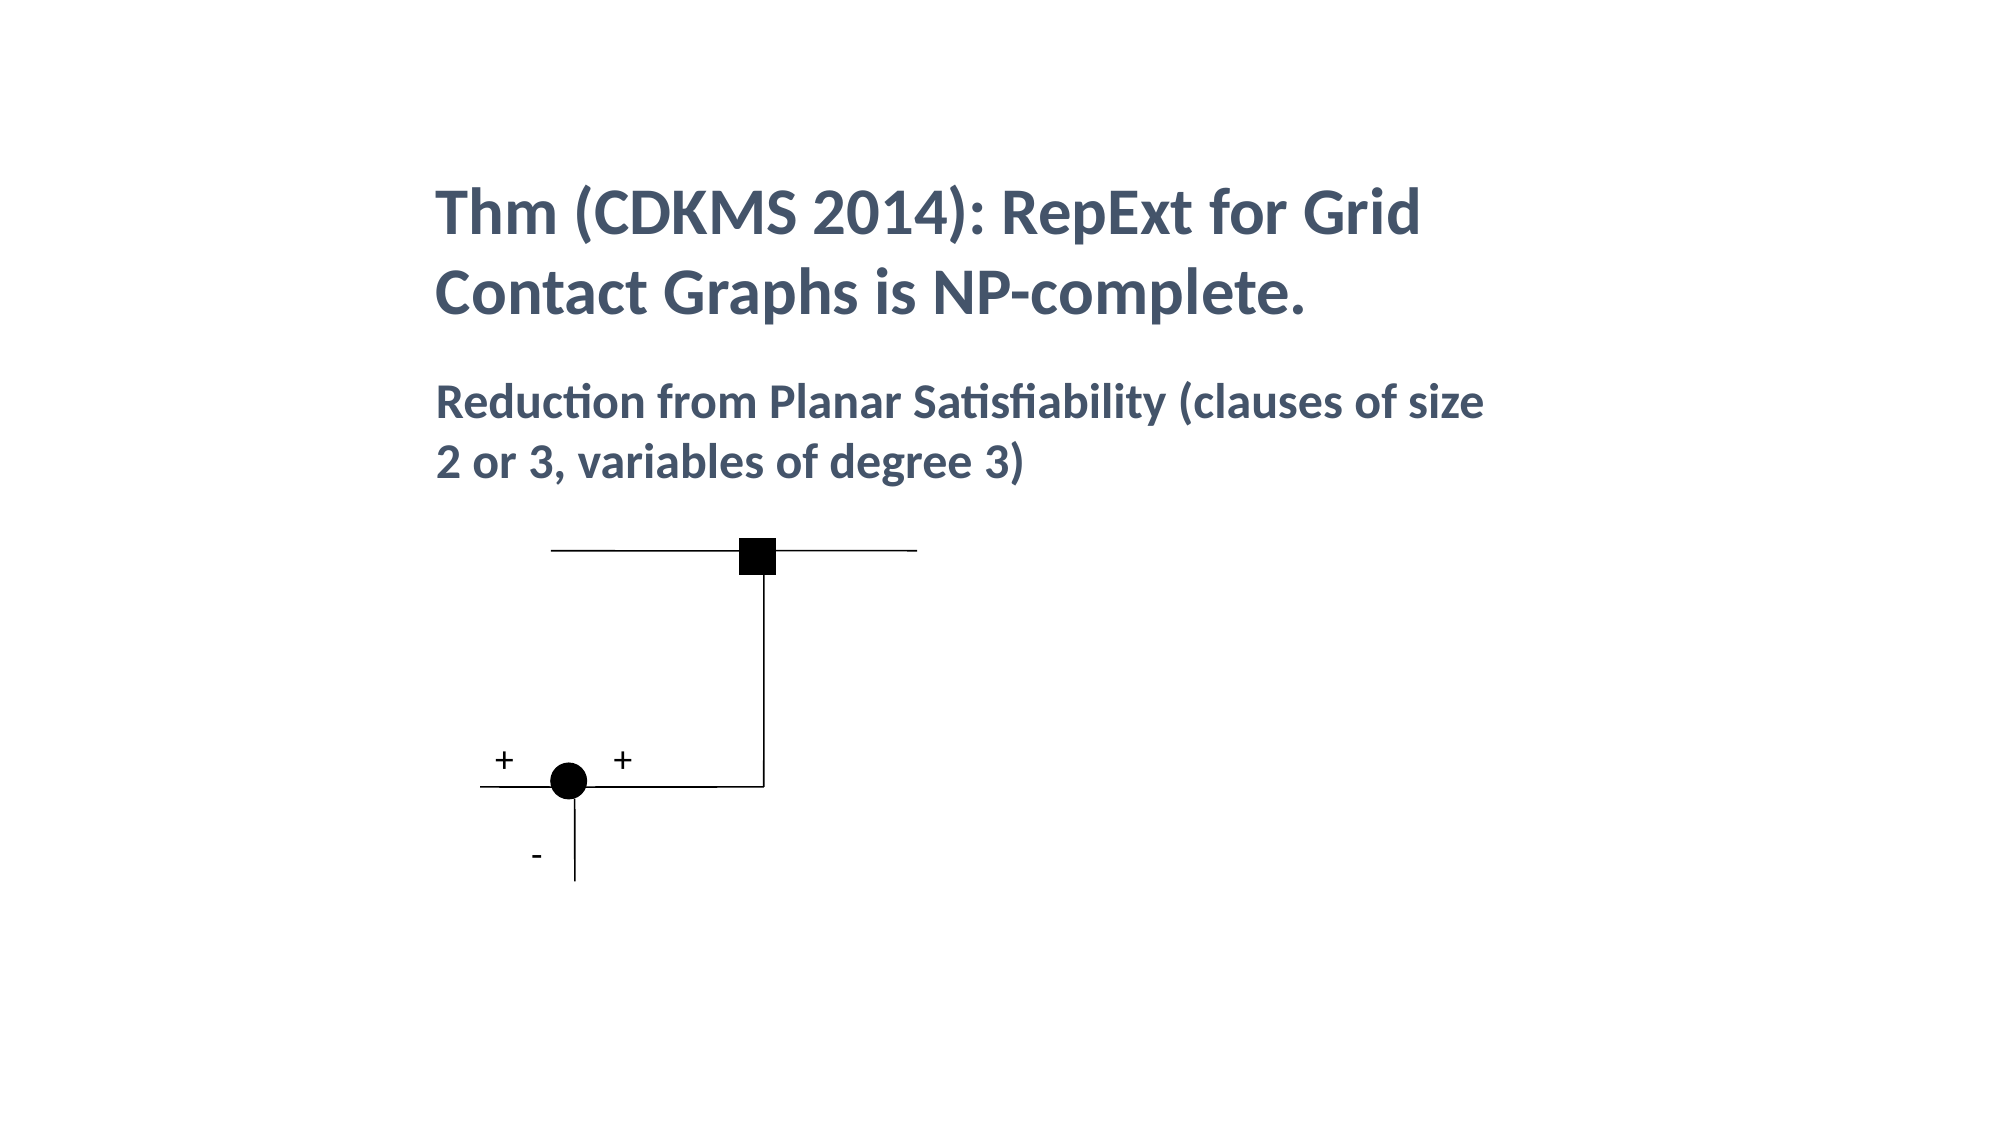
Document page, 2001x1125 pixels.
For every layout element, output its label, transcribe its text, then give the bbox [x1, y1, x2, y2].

text_box + [598, 727, 648, 788]
text_box [740, 538, 776, 575]
text_box [552, 788, 585, 799]
text_box Thm (CDKMS 2014): RepExt for Grid Contact Graphs is NP-complete. Reduction from Planar Satisfiability (clauses of size 2 or 3, variables of degree 3) [421, 160, 1579, 953]
text_box [550, 763, 587, 787]
text_box - [516, 822, 558, 883]
text_box + [480, 727, 530, 788]
